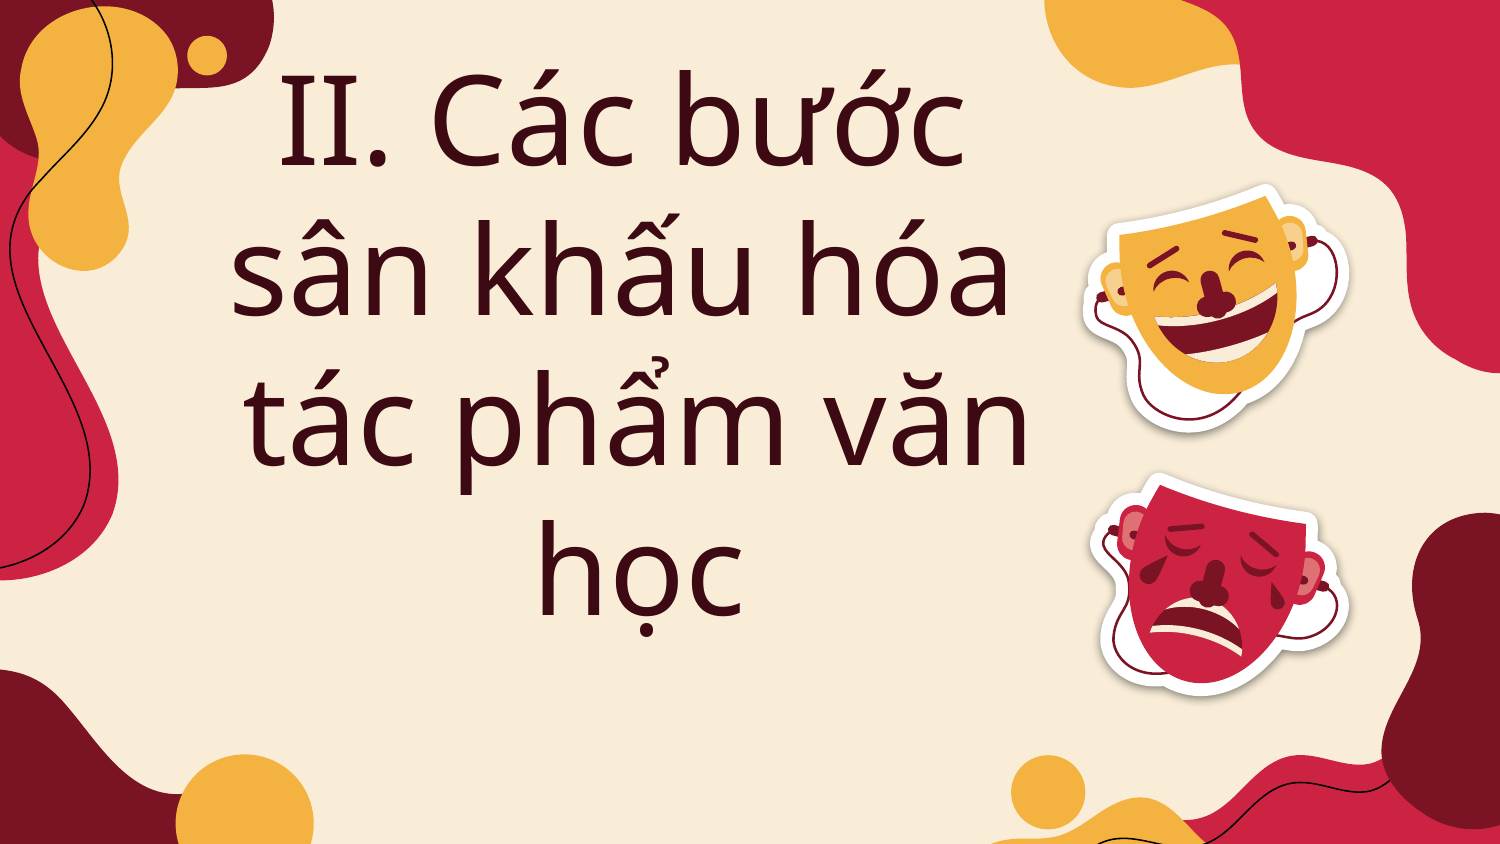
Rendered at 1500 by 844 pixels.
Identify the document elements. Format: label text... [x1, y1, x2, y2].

title II. Các bước sân khấu hóa tác phẩm văn học [108, 87, 1170, 593]
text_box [1086, 502, 1342, 710]
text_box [1101, 209, 1357, 435]
